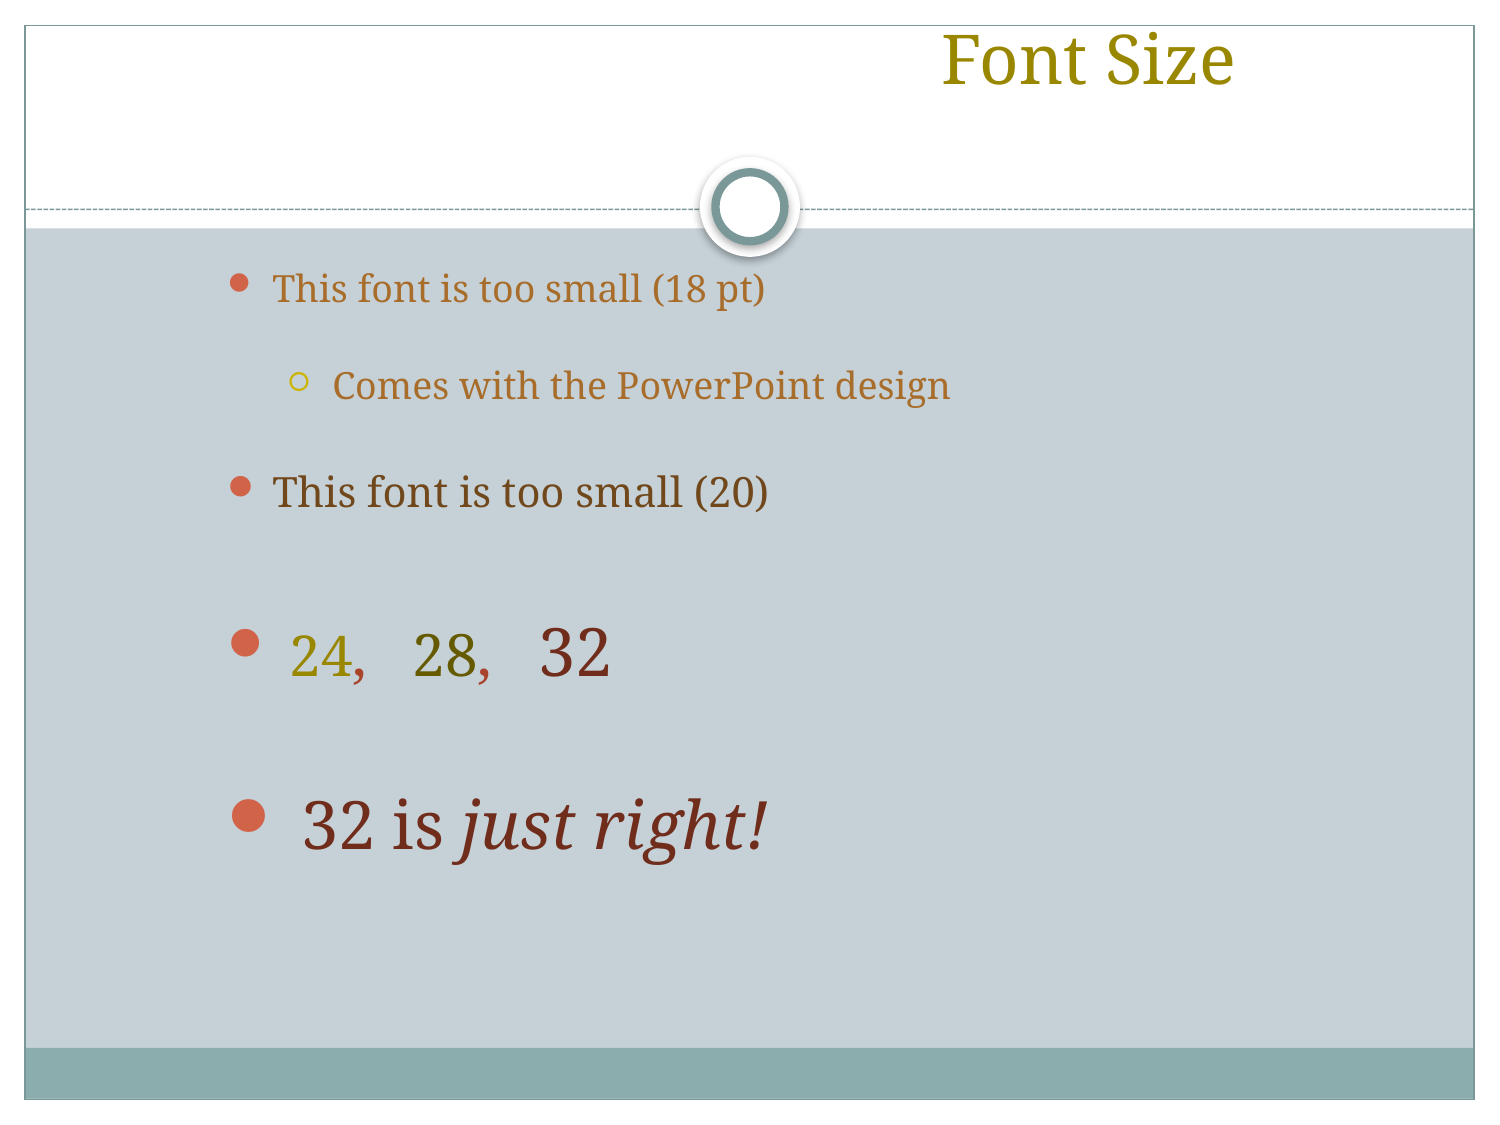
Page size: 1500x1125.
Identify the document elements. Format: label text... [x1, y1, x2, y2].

list This font is too small (18 pt) Comes with the PowerPoint design This font is too small (20) 24, 28, 32 32 is just right! [212, 212, 1325, 1000]
title Font Size [862, 0, 1317, 106]
